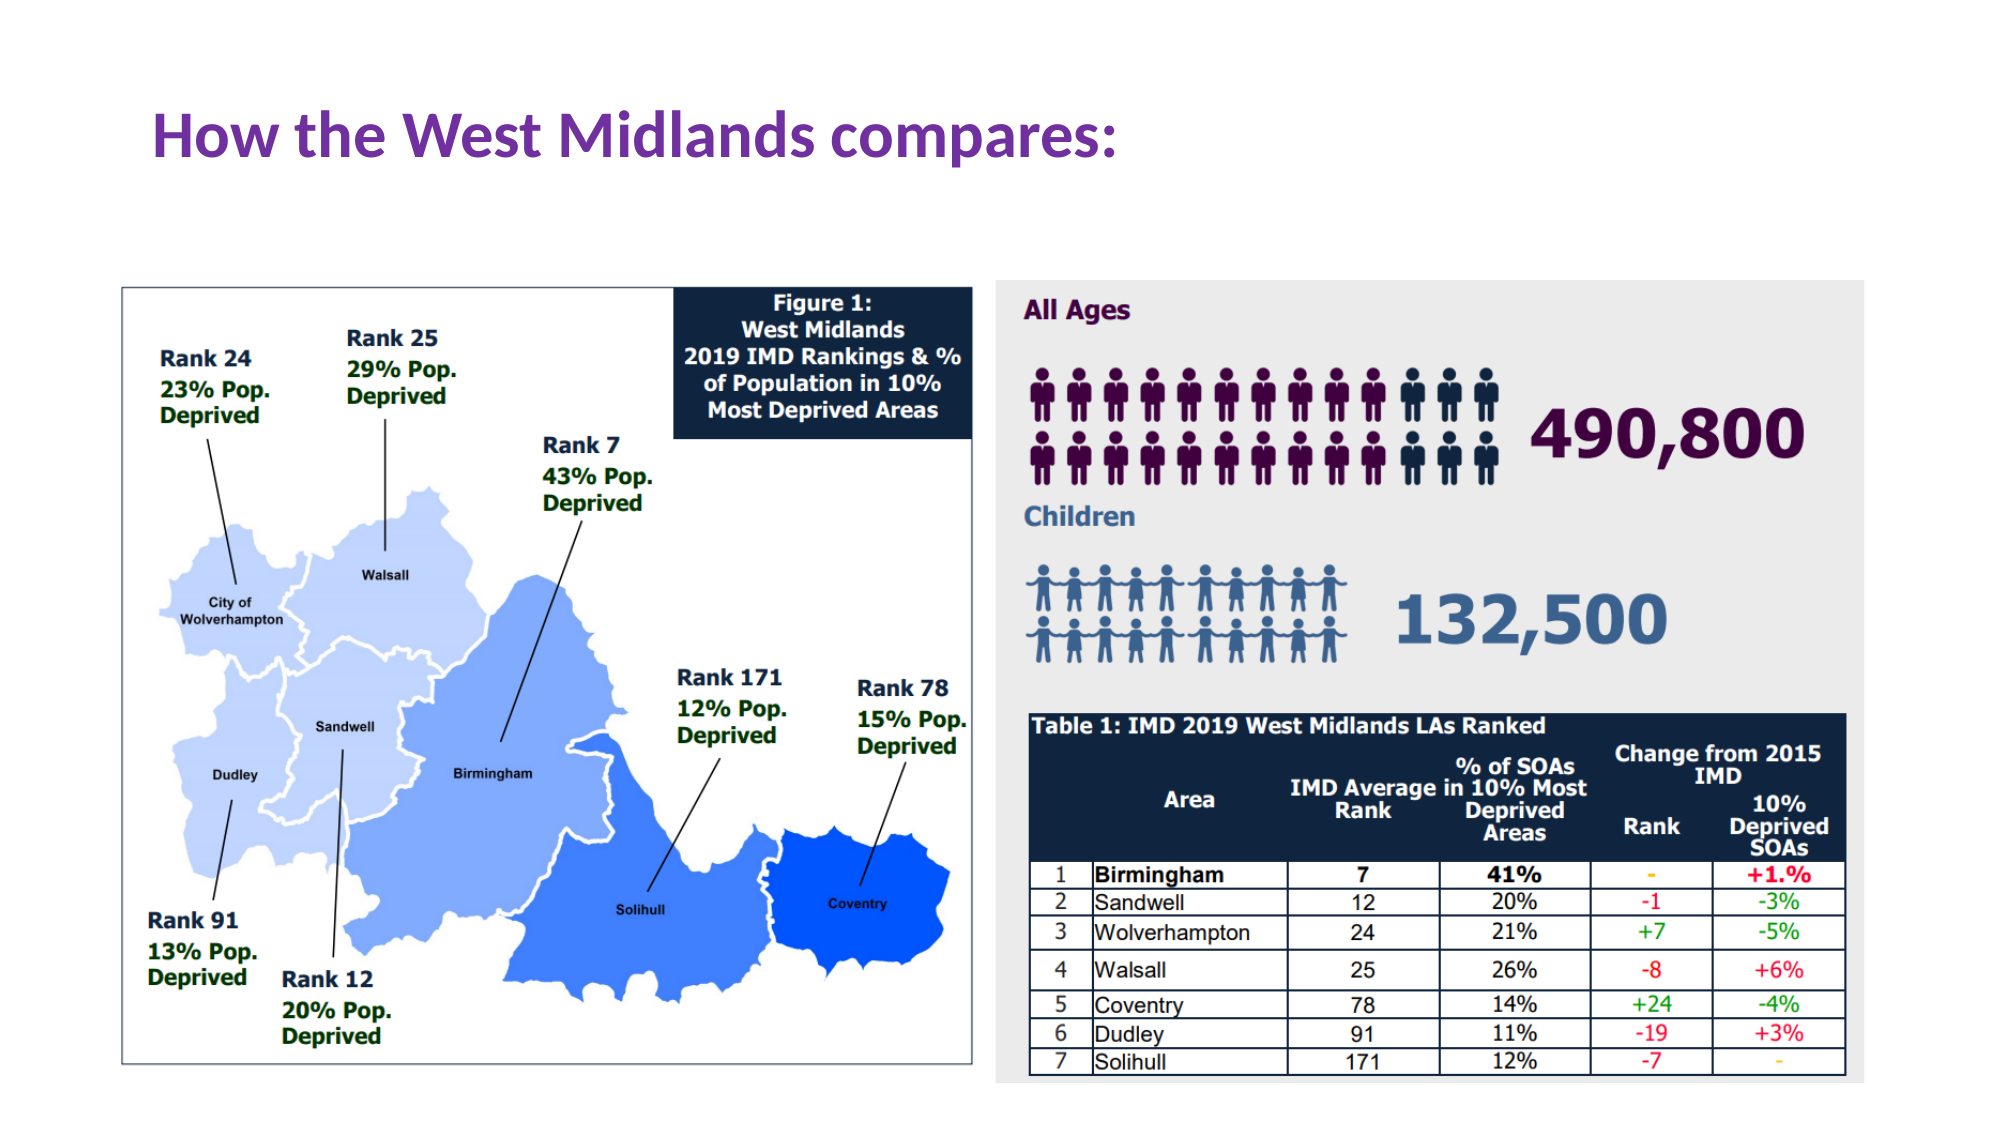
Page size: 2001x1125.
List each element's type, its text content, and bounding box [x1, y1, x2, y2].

picture [103, 280, 1865, 1083]
title How the West Midlands compares: [137, 59, 1863, 212]
